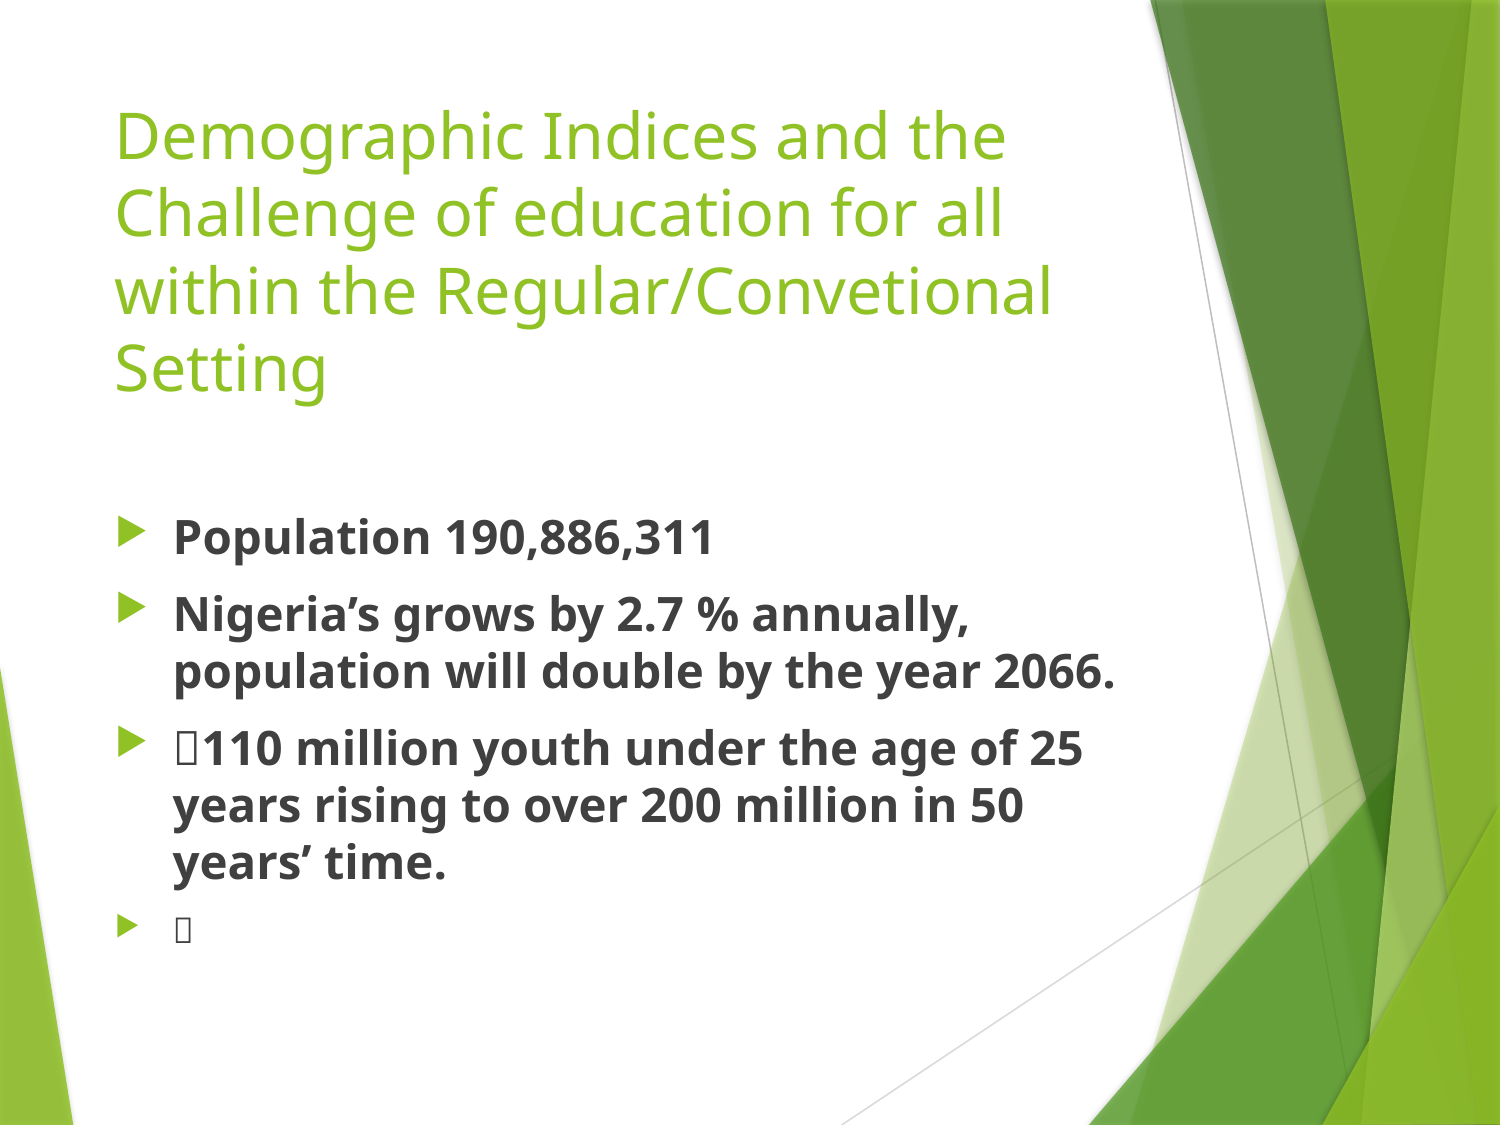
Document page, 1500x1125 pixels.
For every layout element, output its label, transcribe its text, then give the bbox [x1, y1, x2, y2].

list Population 190,886,311 Nigeria’s grows by 2.7 % annually, population will double by the year 2066. 110 million youth under the age of 25 years rising to over 200 million in 50 years’ time.  [99, 437, 1142, 991]
title Demographic Indices and the Challenge of education for all within the Regular/Convetional Setting [99, 87, 1142, 413]
